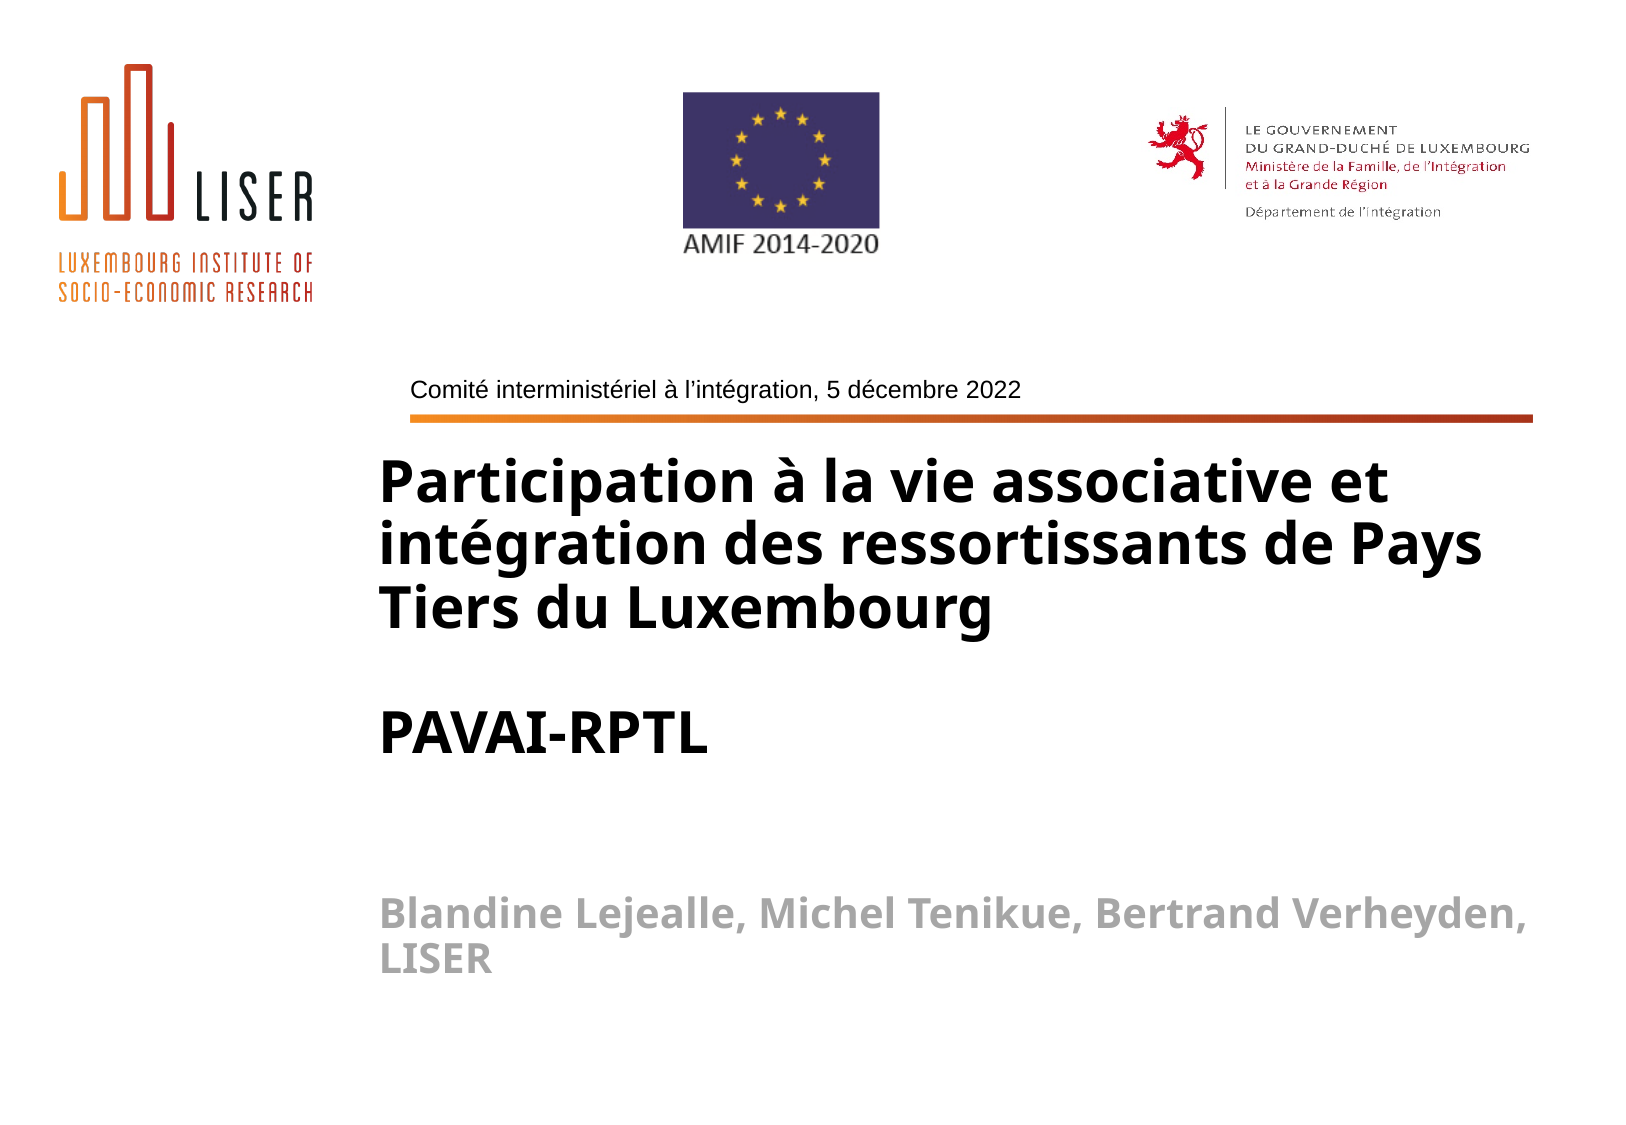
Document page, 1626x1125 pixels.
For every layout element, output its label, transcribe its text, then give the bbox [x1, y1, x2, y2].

picture [59, 64, 312, 302]
picture [683, 91, 881, 262]
picture [410, 414, 1533, 423]
title Participation à la vie associative et intégration des ressortissants de Pays Tiers du Luxembourg PAVAI-RPTL Blandine Lejealle, Michel Tenikue, Bertrand Verheyden, LISER [378, 451, 1576, 1055]
list Comité interministériel à l’intégration, 5 décembre 2022 [410, 374, 1154, 405]
picture [1141, 107, 1541, 225]
